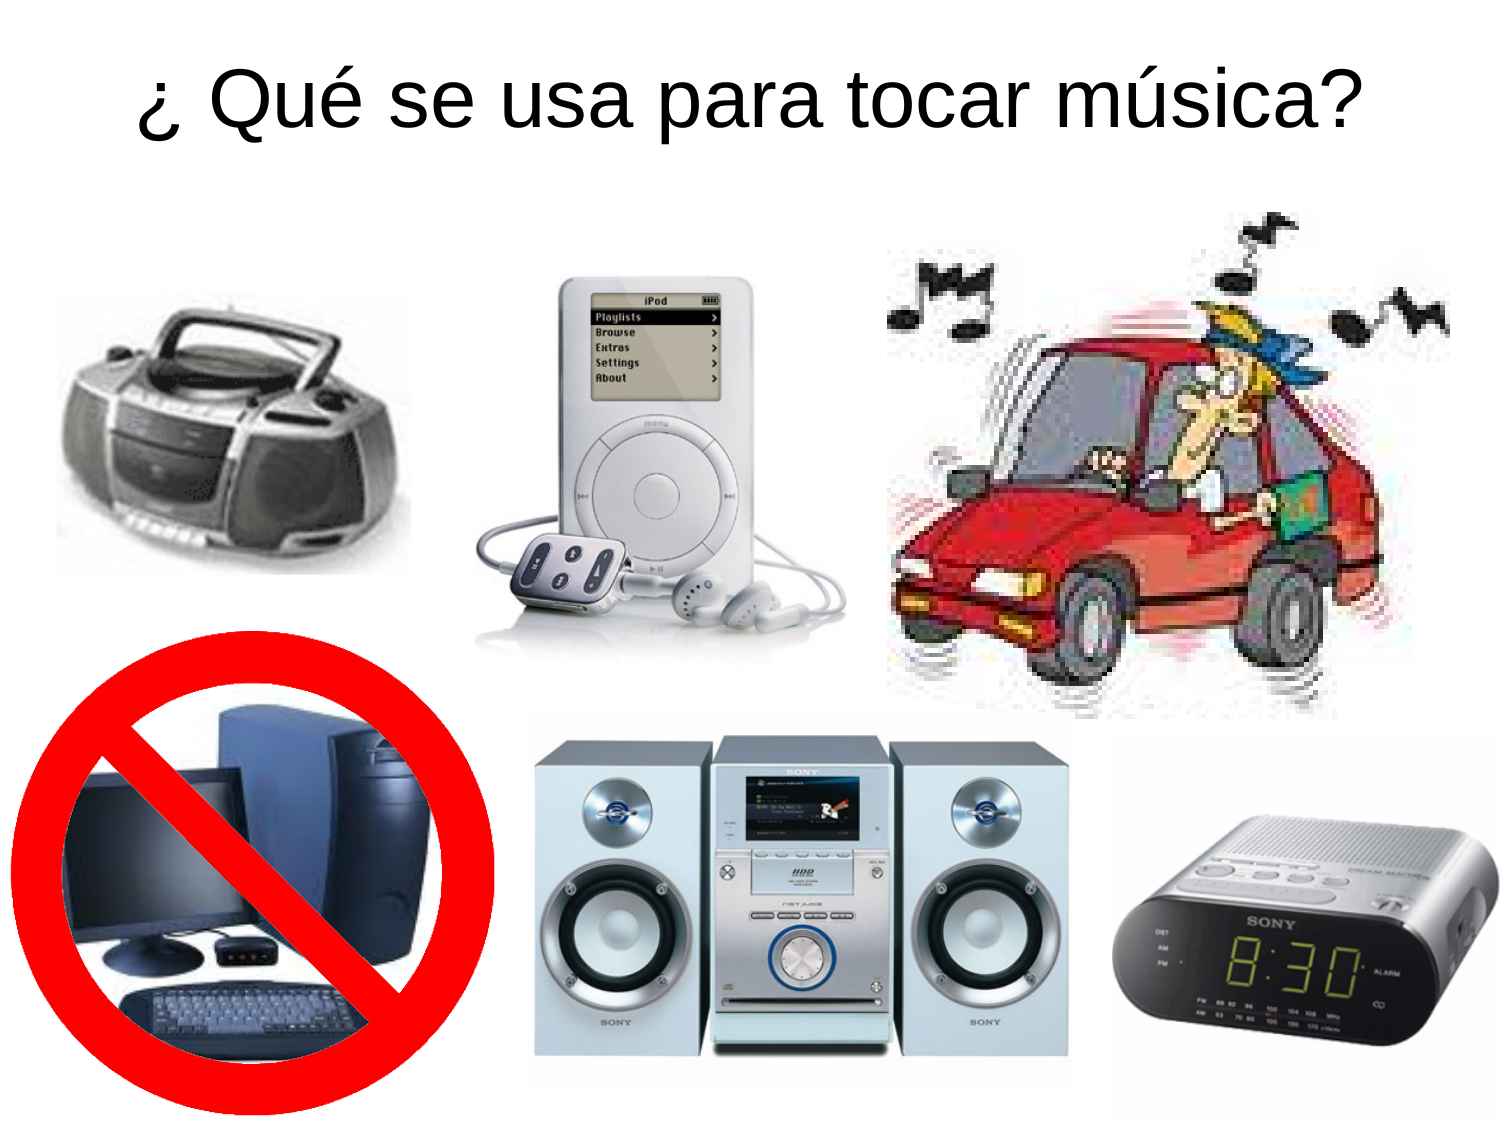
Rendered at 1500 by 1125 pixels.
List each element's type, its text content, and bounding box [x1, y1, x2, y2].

title ¿ Qué se usa para tocar música? [75, 0, 1425, 188]
picture [1112, 737, 1500, 1125]
picture [524, 212, 1451, 1088]
picture [0, 212, 847, 1125]
